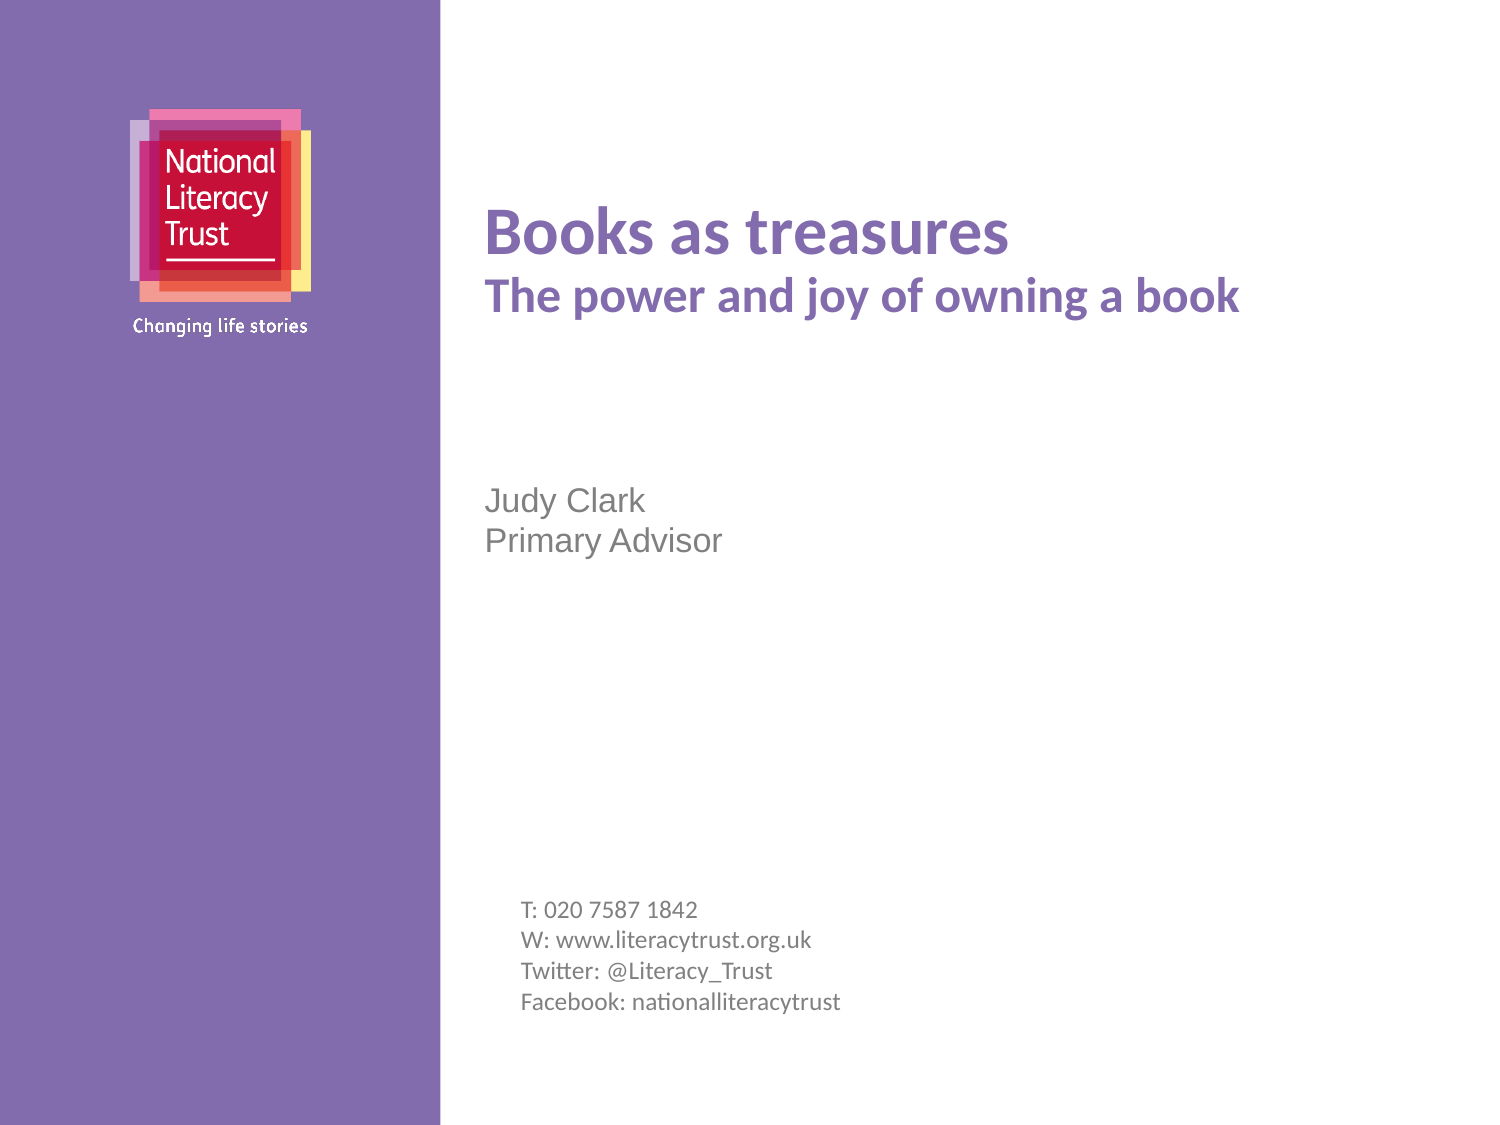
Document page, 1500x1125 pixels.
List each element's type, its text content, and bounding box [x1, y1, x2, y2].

picture [81, 71, 359, 367]
title Books as treasures The power and joy of owning a book [469, 198, 1313, 331]
subtitle Judy Clark Primary Advisor [469, 470, 1126, 641]
